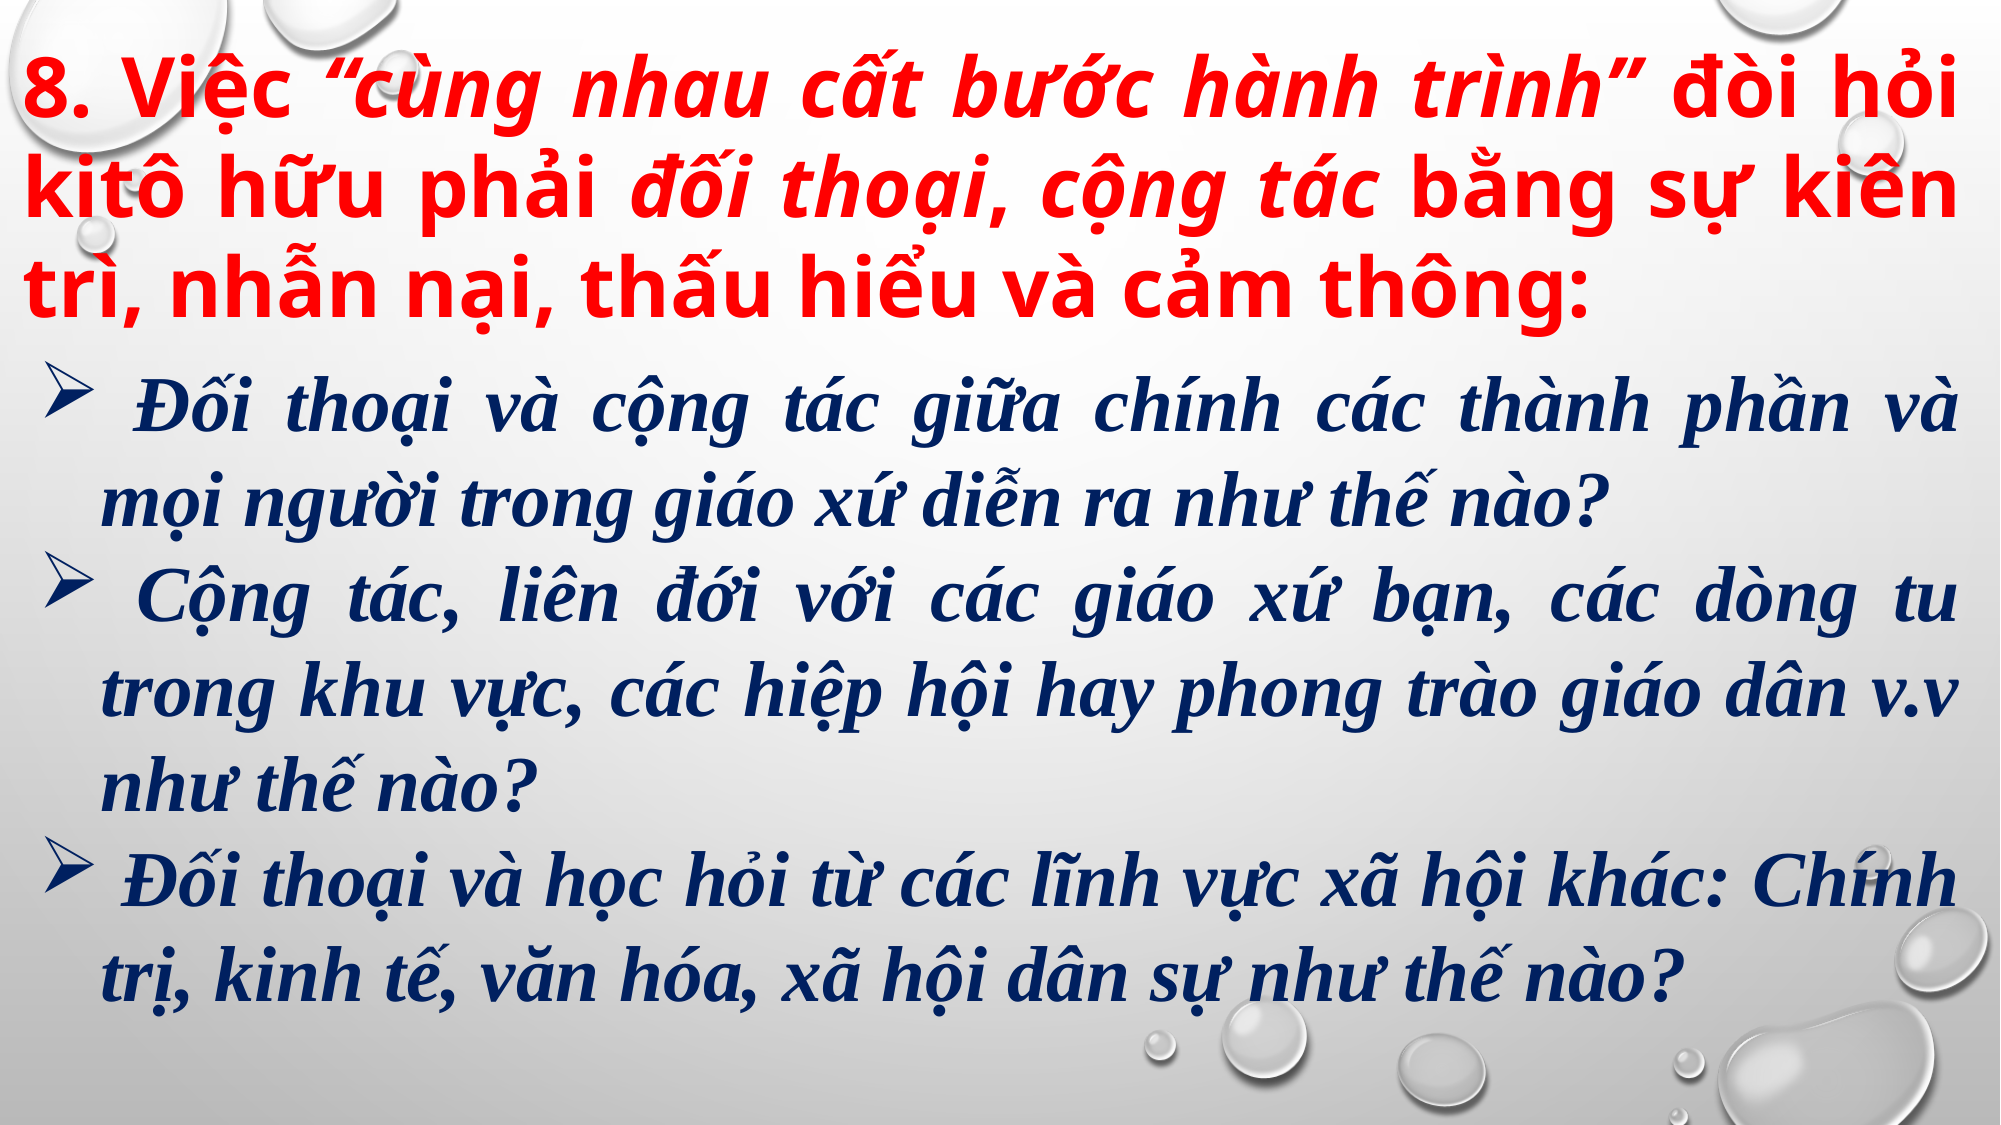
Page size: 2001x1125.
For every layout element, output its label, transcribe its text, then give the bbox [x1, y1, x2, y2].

text_box Đối thoại và cộng tác giữa chính các thành phần và mọi người trong giáo xứ diễn ra như thế nào? Cộng tác, liên đới với các giáo xứ bạn, các dòng tu trong khu vực, các hiệp hội hay phong trào giáo dân v.v như thế nào? Đối thoại và học hỏi từ các lĩnh vực xã hội khác: Chính trị, kinh tế, văn hóa, xã hội dân sự như thế nào? [23, 345, 1977, 1120]
picture [0, 0, 2000, 1125]
text_box 8. Việc “cùng nhau cất bước hành trình” đòi hỏi kitô hữu phải đối thoại, cộng tác bằng sự kiên trì, nhẫn nại, thấu hiểu và cảm thông: [7, 26, 1977, 342]
